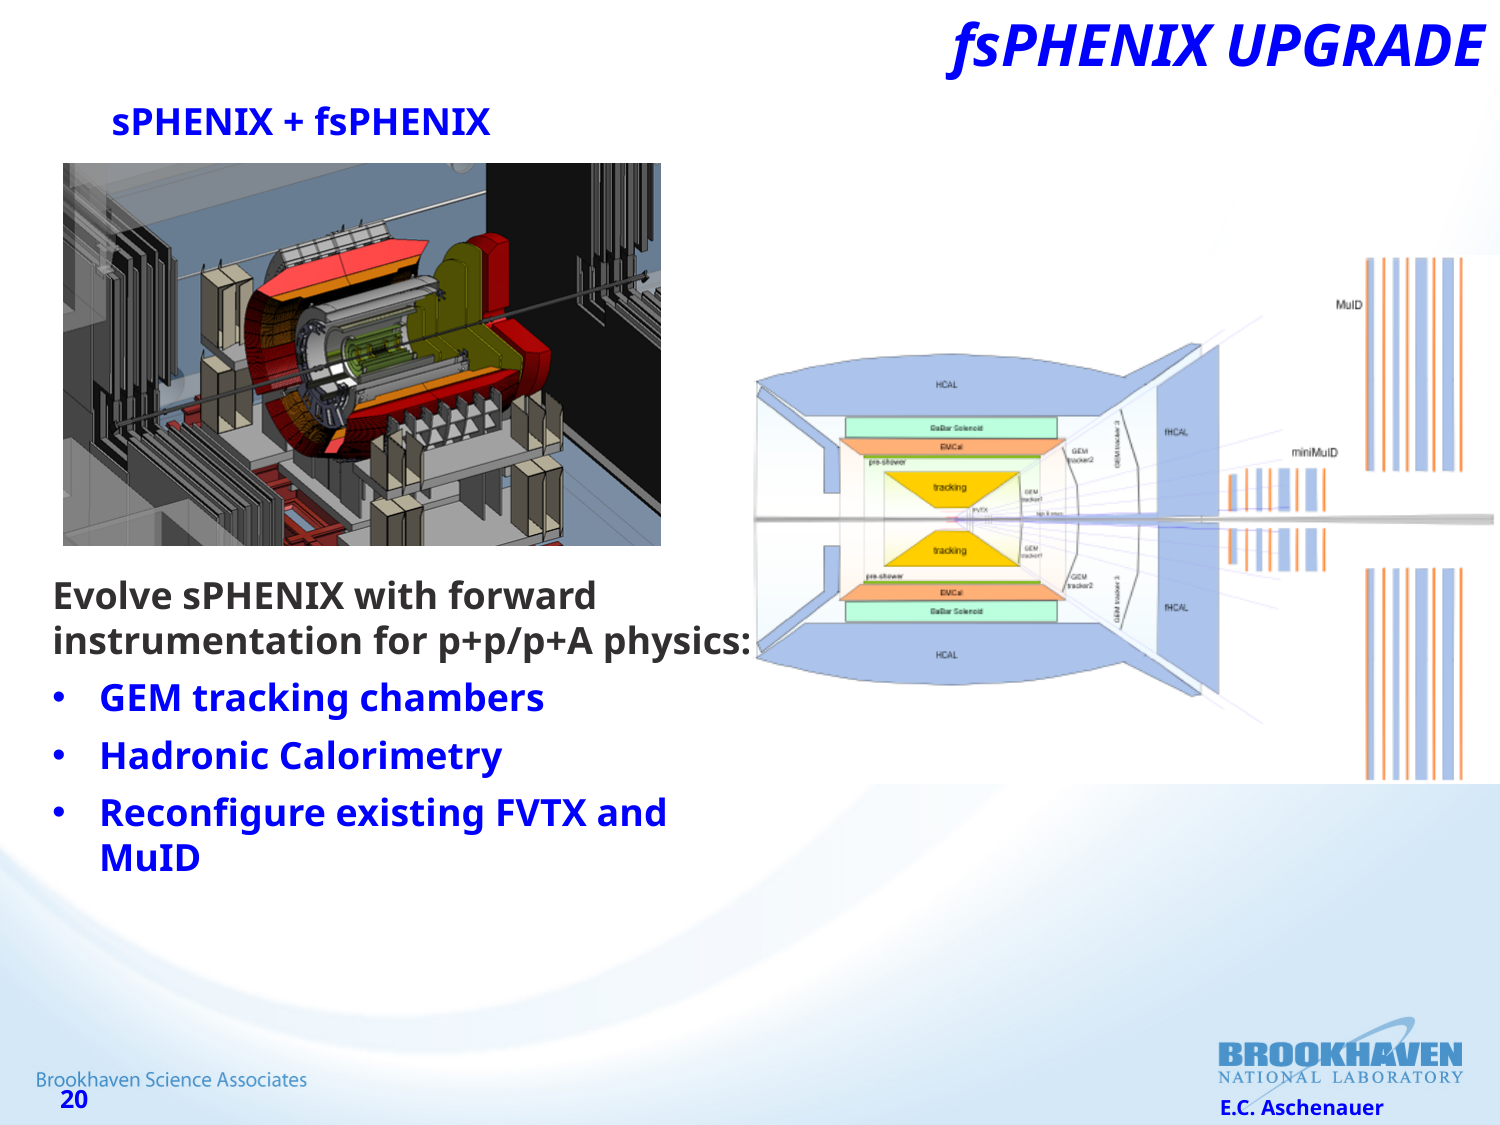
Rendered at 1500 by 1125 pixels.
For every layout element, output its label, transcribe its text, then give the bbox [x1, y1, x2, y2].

title fsPHENIX Upgrade [124, 0, 1500, 101]
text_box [63, 89, 661, 546]
slide_number E.C. Aschenauer [1204, 1063, 1481, 1125]
slide_number 20 [3, 1064, 104, 1125]
text_box Evolve sPHENIX with forward instrumentation for p+p/p+A physics: GEM tracking chambers Hadronic Calorimetry Reconfigure existing FVTX and MuID [37, 564, 788, 887]
picture [0, 1, 1500, 1125]
